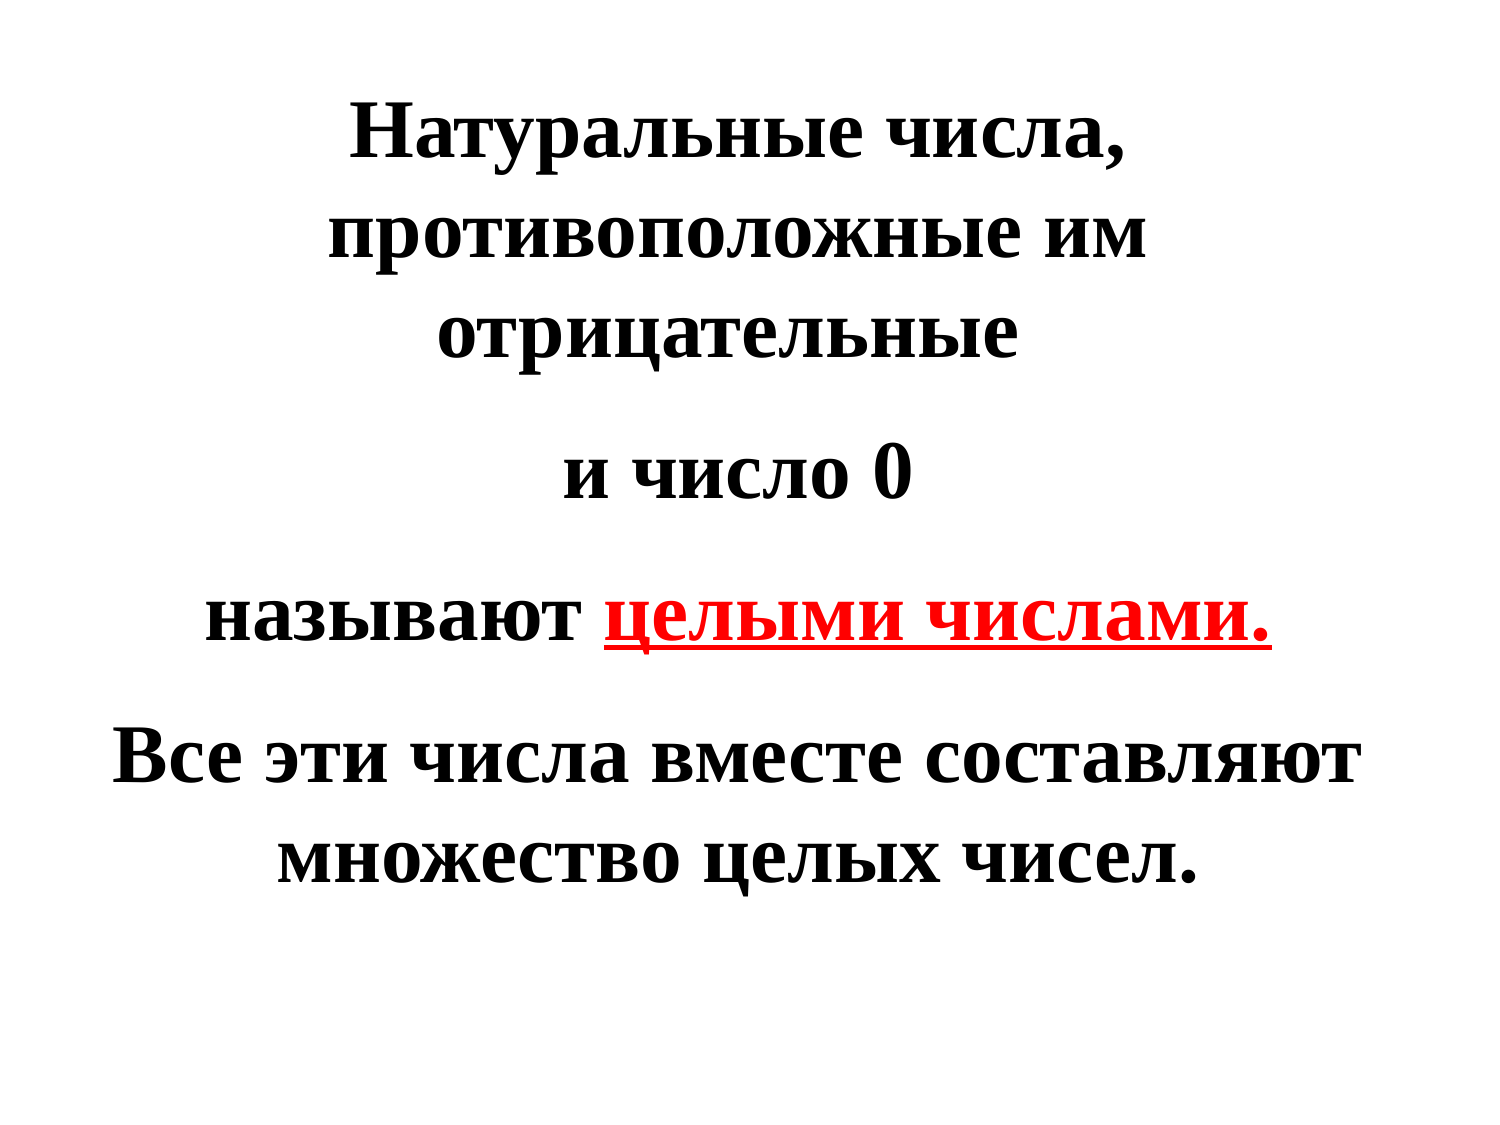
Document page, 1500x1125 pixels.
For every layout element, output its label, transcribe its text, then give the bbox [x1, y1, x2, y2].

text_box Натуральные числа, противоположные им отрицательные и число 0 называют целыми числами. Все эти числа вместе составляют множество целых чисел. [53, 66, 1424, 907]
